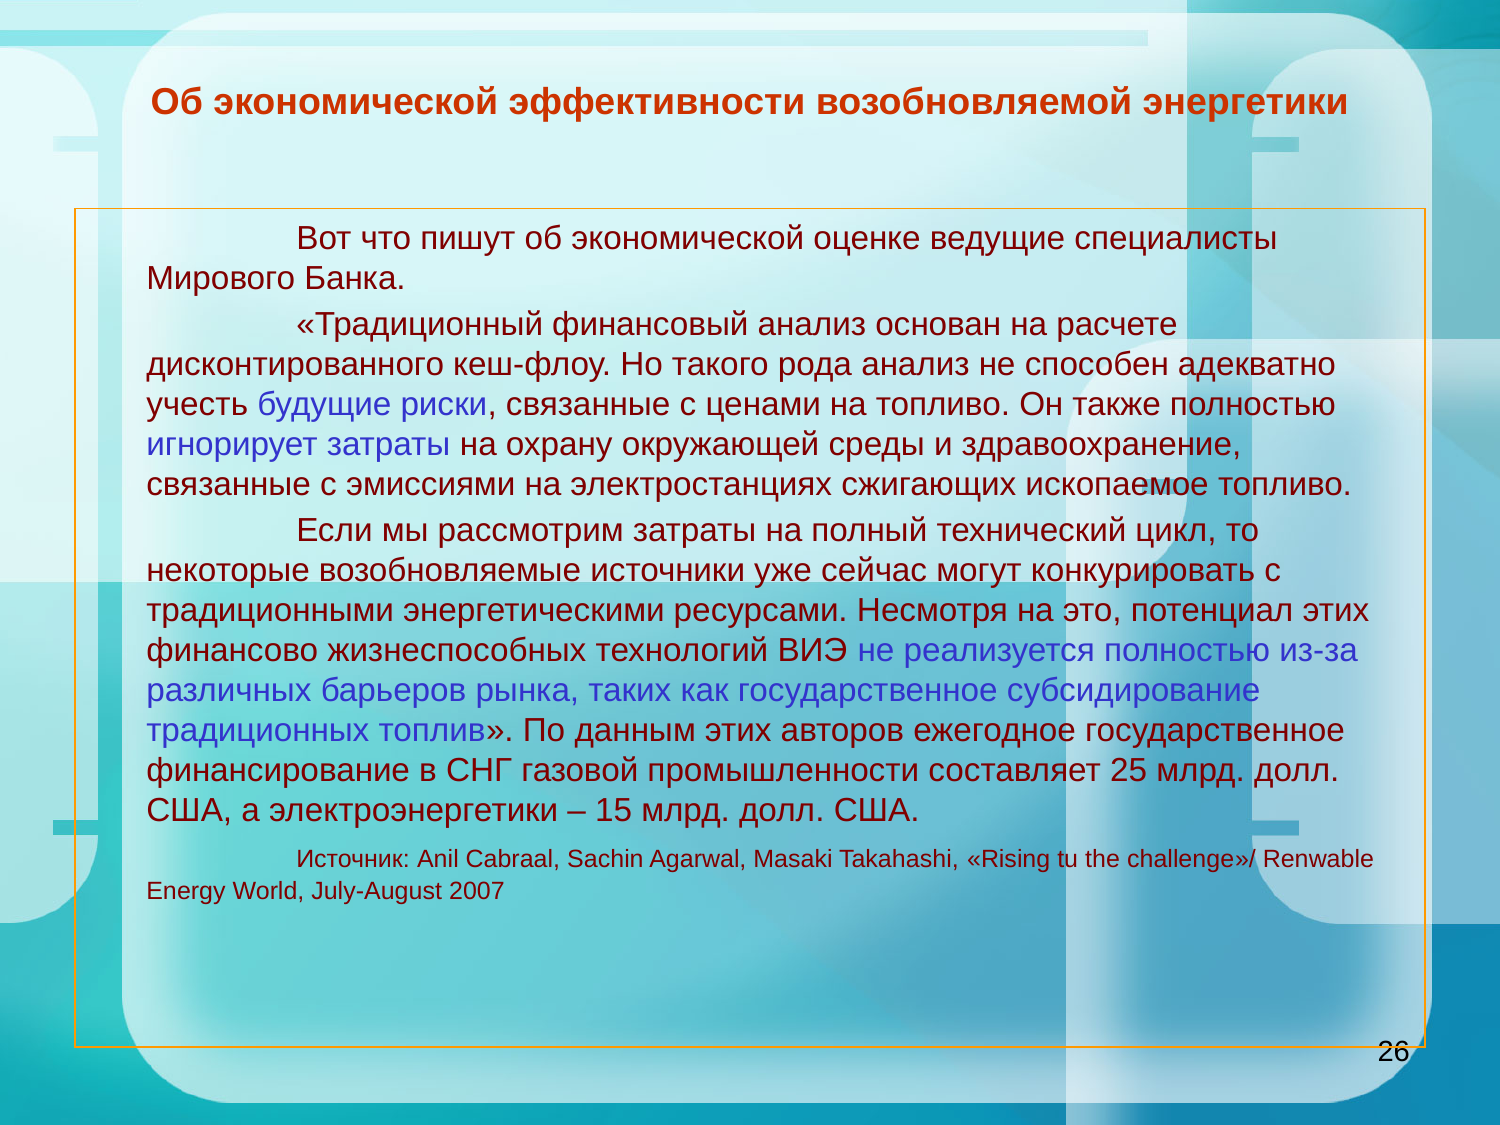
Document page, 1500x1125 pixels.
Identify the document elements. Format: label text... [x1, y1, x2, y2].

slide_number 26 [1074, 1048, 1425, 1103]
list Вот что пишут об экономической оценке ведущие специалисты Мирового Банка. «Традиционный финансовый анализ основан на расчете дисконтированного кеш-флоу. Но такого рода анализ не способен адекватно учесть будущие риски, связанные с ценами на топливо. Он также полностью игнорирует затраты на охрану окружающей среды и здравоохранение, связанные с эмиссиями на электростанциях сжигающих ископаемое топливо. Если мы рассмотрим затраты на полный технический цикл, то некоторые возобновляемые источники уже сейчас могут конкурировать с традиционными энергетическими ресурсами. Несмотря на это, потенциал этих финансово жизнеспособных технологий ВИЭ не реализуется полностью из-за различных барьеров рынка, таких как государственное субсидирование традиционных топлив». По данным этих авторов ежегодное государственное финансирование в СНГ газовой промышленности составляет 25 млрд. долл. США, а электроэнергетики – 15 млрд. долл. США. Источник: Anil Cabraal, Sachin Agarwal, Masaki Takahashi, «Rising tu the challenge»/ Renwable Energy World, July-August 2007 [74, 208, 1426, 1048]
title Об экономической эффективности возобновляемой энергетики [74, 18, 1426, 180]
picture [0, 0, 1500, 1125]
